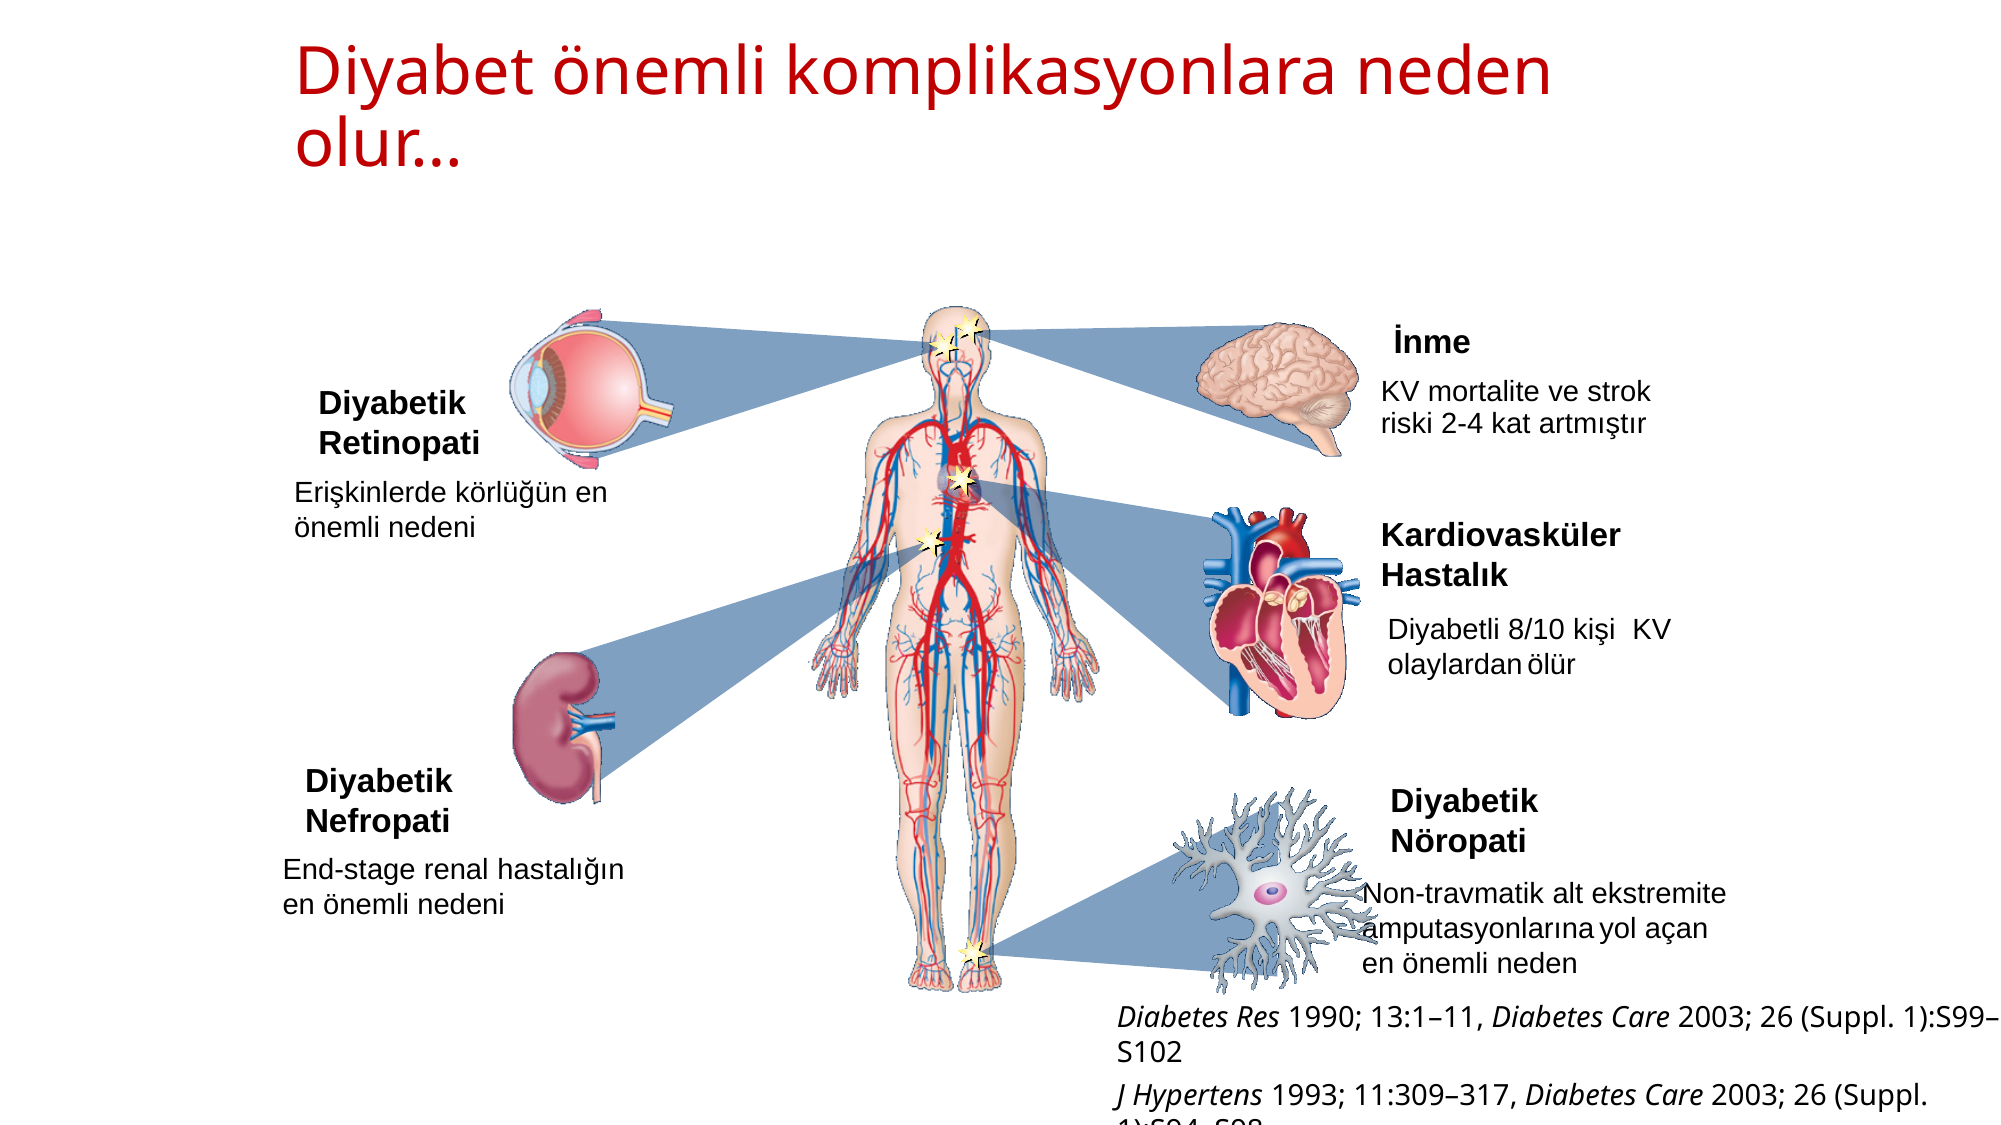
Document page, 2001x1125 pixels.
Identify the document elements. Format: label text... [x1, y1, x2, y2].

title Diyabet önemli komplikasyonlara neden olur… [279, 45, 1721, 173]
text_box İnme [1378, 312, 1486, 368]
text_box Diabetes Res 1990; 13:1–11, Diabetes Care 2003; 26 (Suppl. 1):S99–S102 J Hypertens 1993; 11:309–317, Diabetes Care 2003; 26 (Suppl. 1):S94–S98 Am Heart J 1990; 120:672–676, Diabetes Care 2003; 26 (Suppl. 1):S78–S79 [1102, 990, 2000, 1125]
text_box End-stage renal hastalığın en önemli nedeni [267, 842, 608, 928]
text_box Diyabetik Retinopati [303, 374, 499, 466]
text_box [588, 642, 608, 649]
text_box Diyabetli 8/10 kişi KV olaylardan ölür [1388, 603, 1709, 689]
text_box Diyabetik Nefropati [290, 751, 600, 842]
text_box KV mortalite ve strok riski 2-4 kat artmıştır [1366, 369, 1685, 447]
text_box Kardiovasküler Hastalık [1388, 505, 1693, 601]
text_box Non-travmatik alt ekstremite amputasyonlarına yol açan en önemli neden [1382, 866, 1756, 987]
text_box Erişkinlerde körlüğün en önemli nedeni [279, 466, 608, 551]
text_box Diyabetik Nöropati [1375, 772, 1657, 866]
picture [499, 300, 1388, 997]
